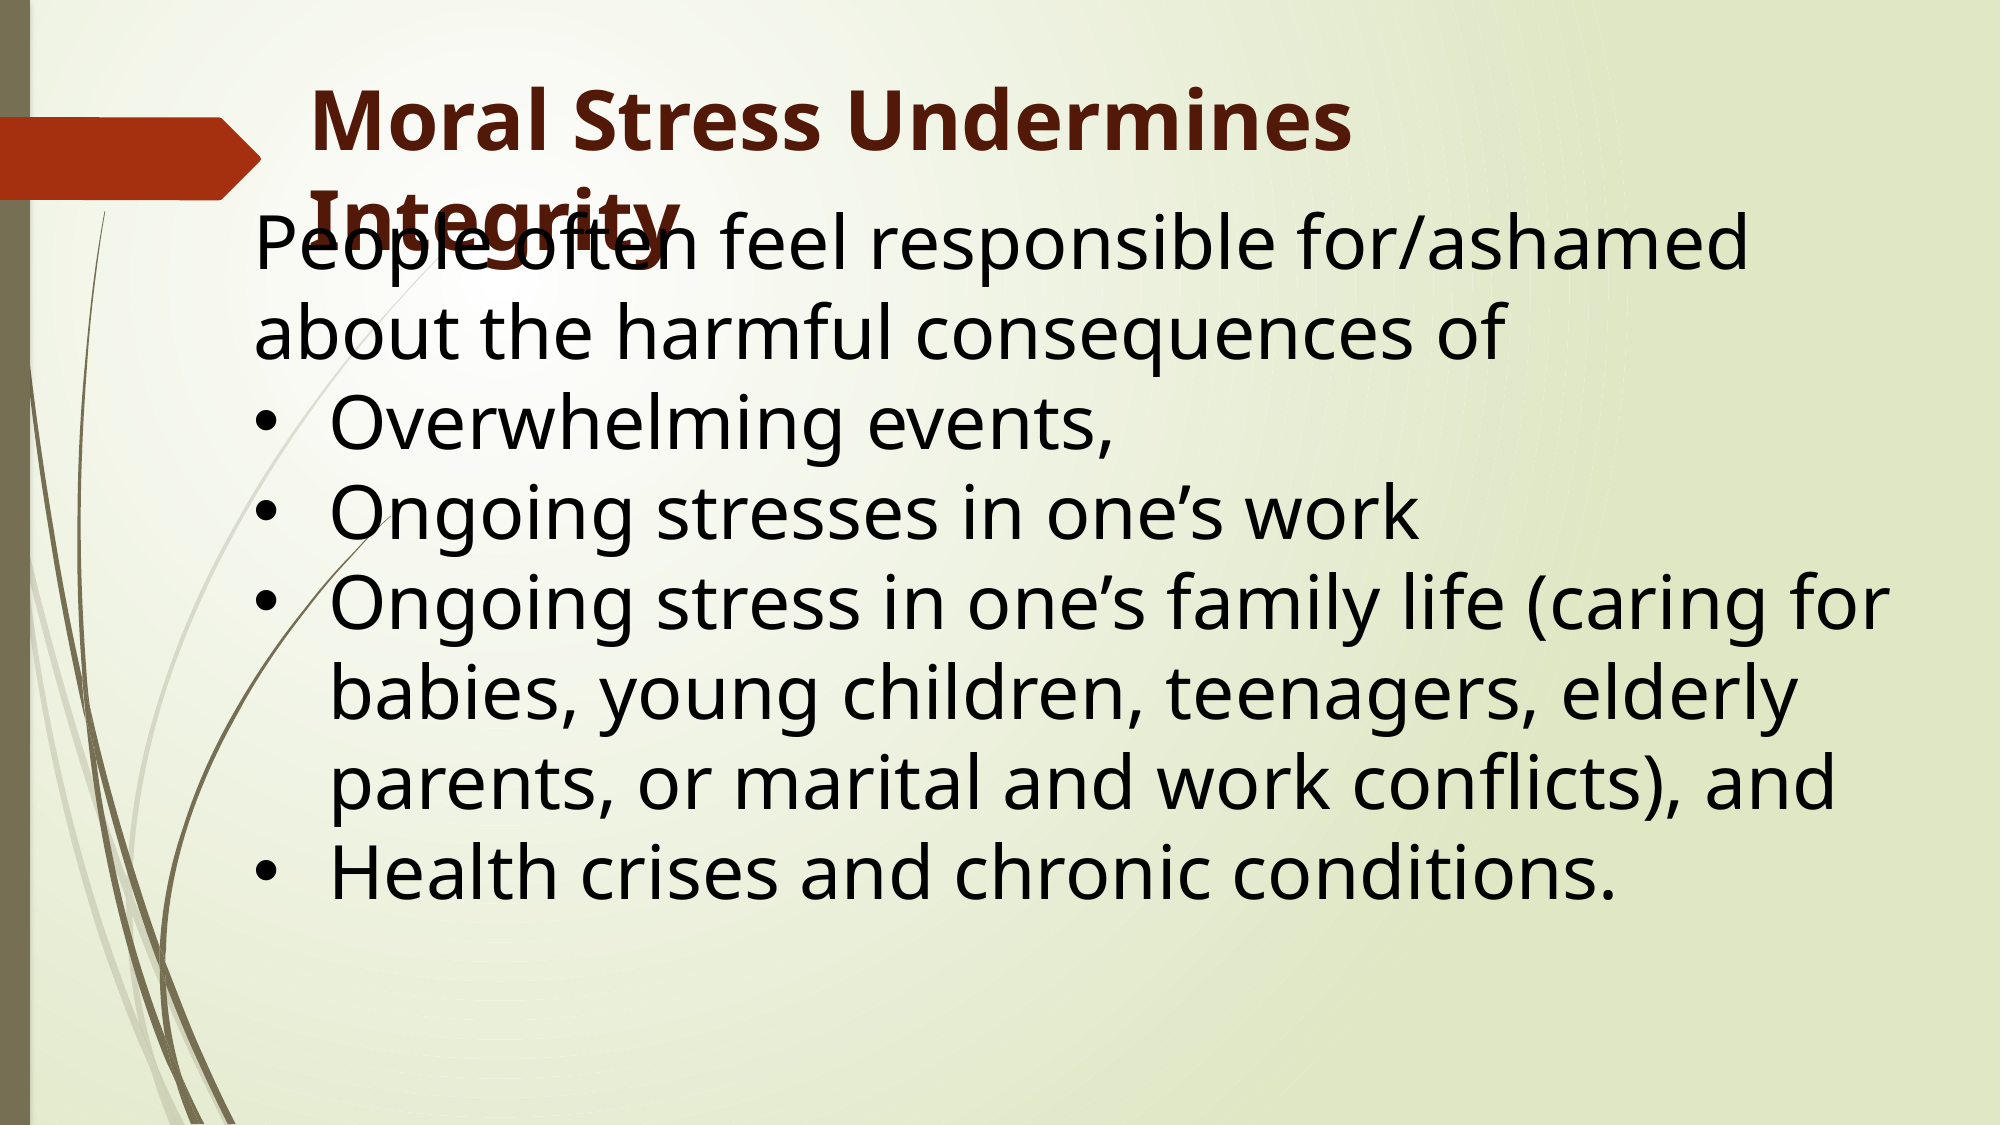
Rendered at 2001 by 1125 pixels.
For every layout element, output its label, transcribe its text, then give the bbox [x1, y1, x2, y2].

title Moral Stress Undermines Integrity [293, 59, 1750, 187]
text_box People often feel responsible for/ashamed about the harmful consequences of Overwhelming events, Ongoing stresses in one’s work Ongoing stress in one’s family life (caring for babies, young children, teenagers, elderly parents, or marital and work conflicts), and Health crises and chronic conditions. [238, 187, 1944, 923]
